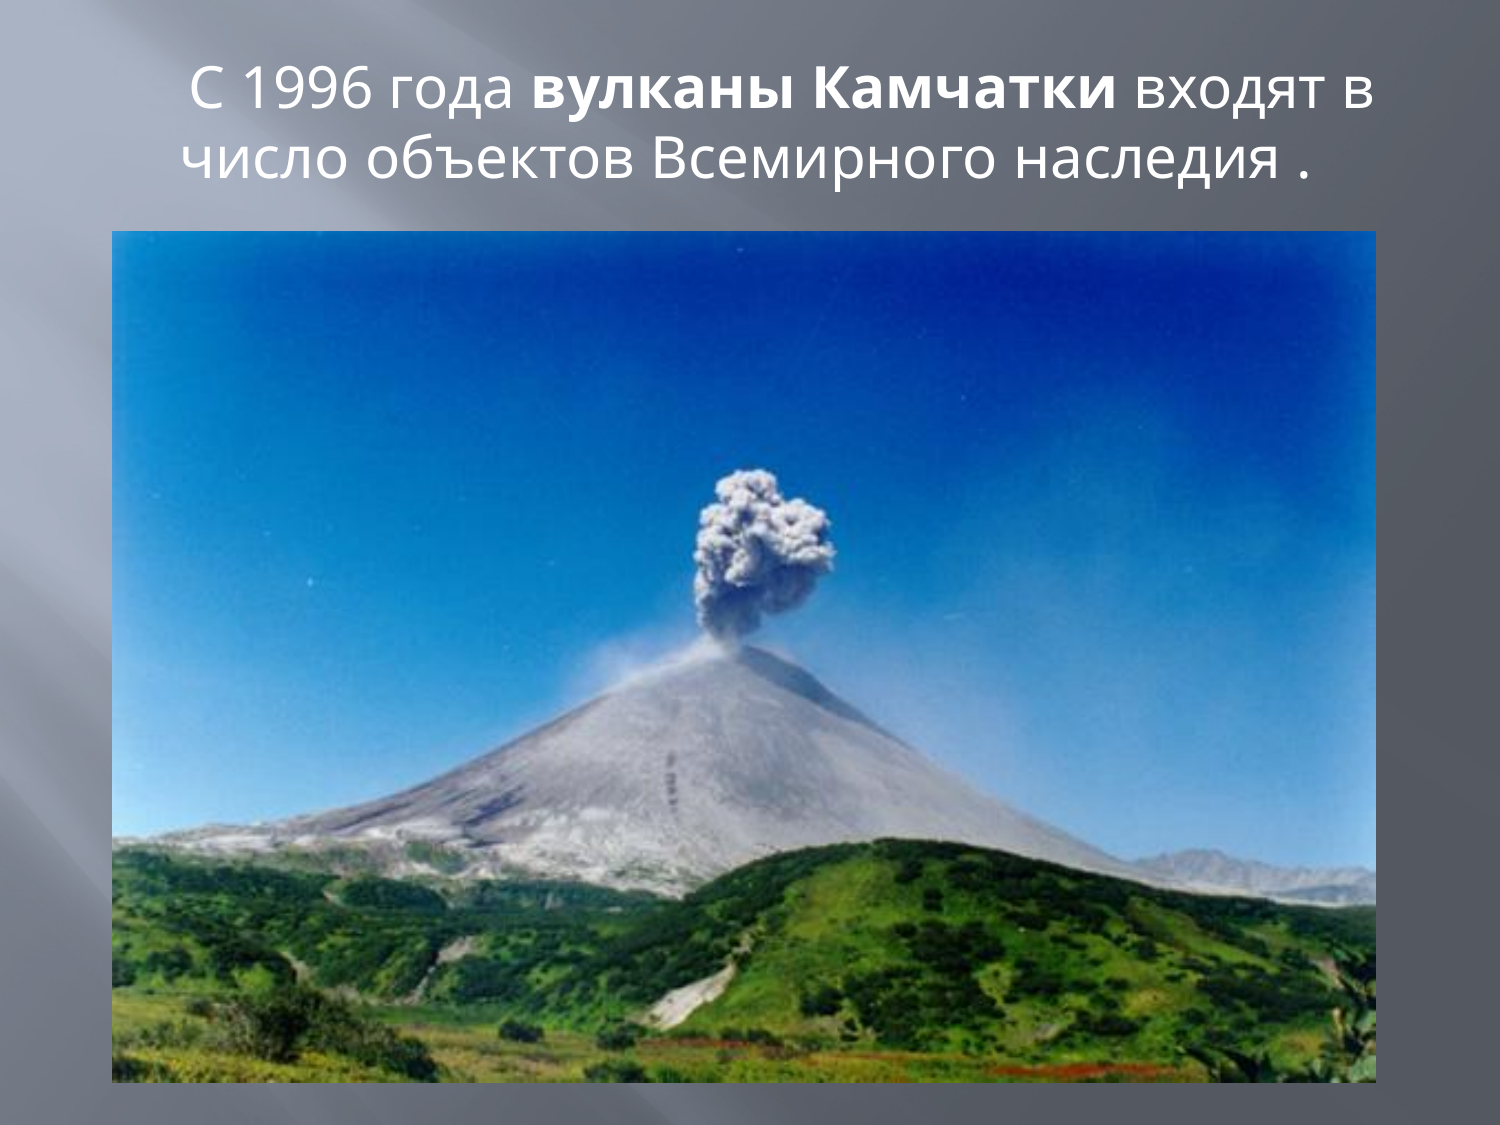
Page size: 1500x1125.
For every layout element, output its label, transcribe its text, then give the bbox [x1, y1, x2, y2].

list С 1996 года вулканы Камчатки входят в число объектов Всемирного наследия . [75, 42, 1425, 1035]
picture [111, 231, 1377, 1083]
